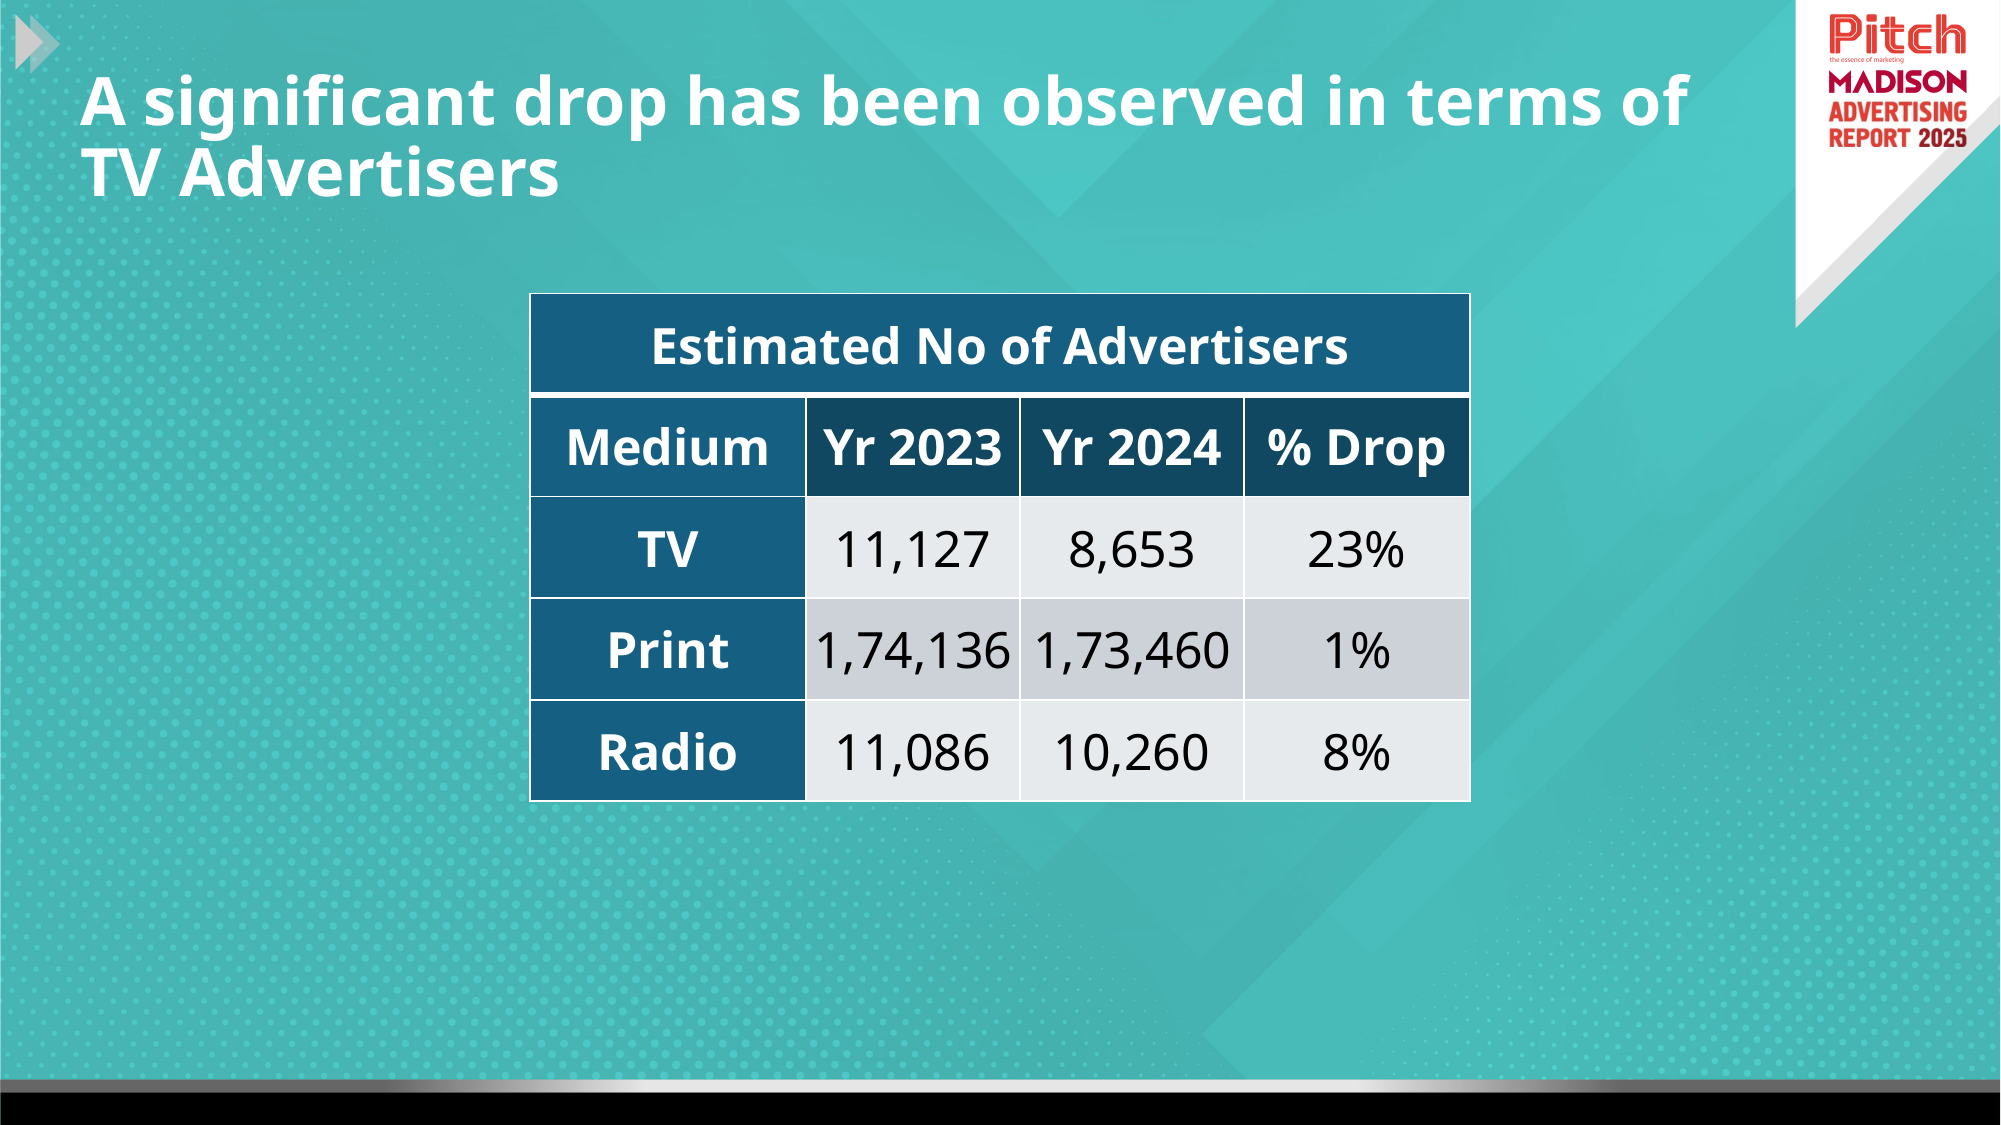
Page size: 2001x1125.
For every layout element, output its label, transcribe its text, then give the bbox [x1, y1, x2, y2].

table_header Estimated No of Advertisers [531, 294, 1469, 392]
table_cell Medium [531, 398, 805, 496]
table_cell Yr 2024 [1021, 398, 1243, 496]
table_cell 8% [1245, 701, 1469, 800]
table_cell 1% [1245, 599, 1469, 699]
table_cell TV [531, 497, 805, 597]
table_cell 23% [1245, 497, 1469, 597]
table_cell 11,127 [807, 497, 1019, 597]
title A significant drop has been observed in terms of TV Advertisers [65, 59, 1791, 278]
table_cell 10,260 [1021, 701, 1243, 800]
table_cell % Drop [1245, 398, 1469, 496]
picture [0, 0, 2001, 1125]
table_cell 8,653 [1021, 497, 1243, 597]
table_cell Radio [531, 701, 805, 800]
table_cell 11,086 [807, 701, 1019, 800]
table_cell Print [531, 599, 805, 699]
table_cell Yr 2023 [807, 398, 1019, 496]
table_cell 1,74,136 [807, 599, 1019, 699]
table_cell 1,73,460 [1021, 599, 1243, 699]
